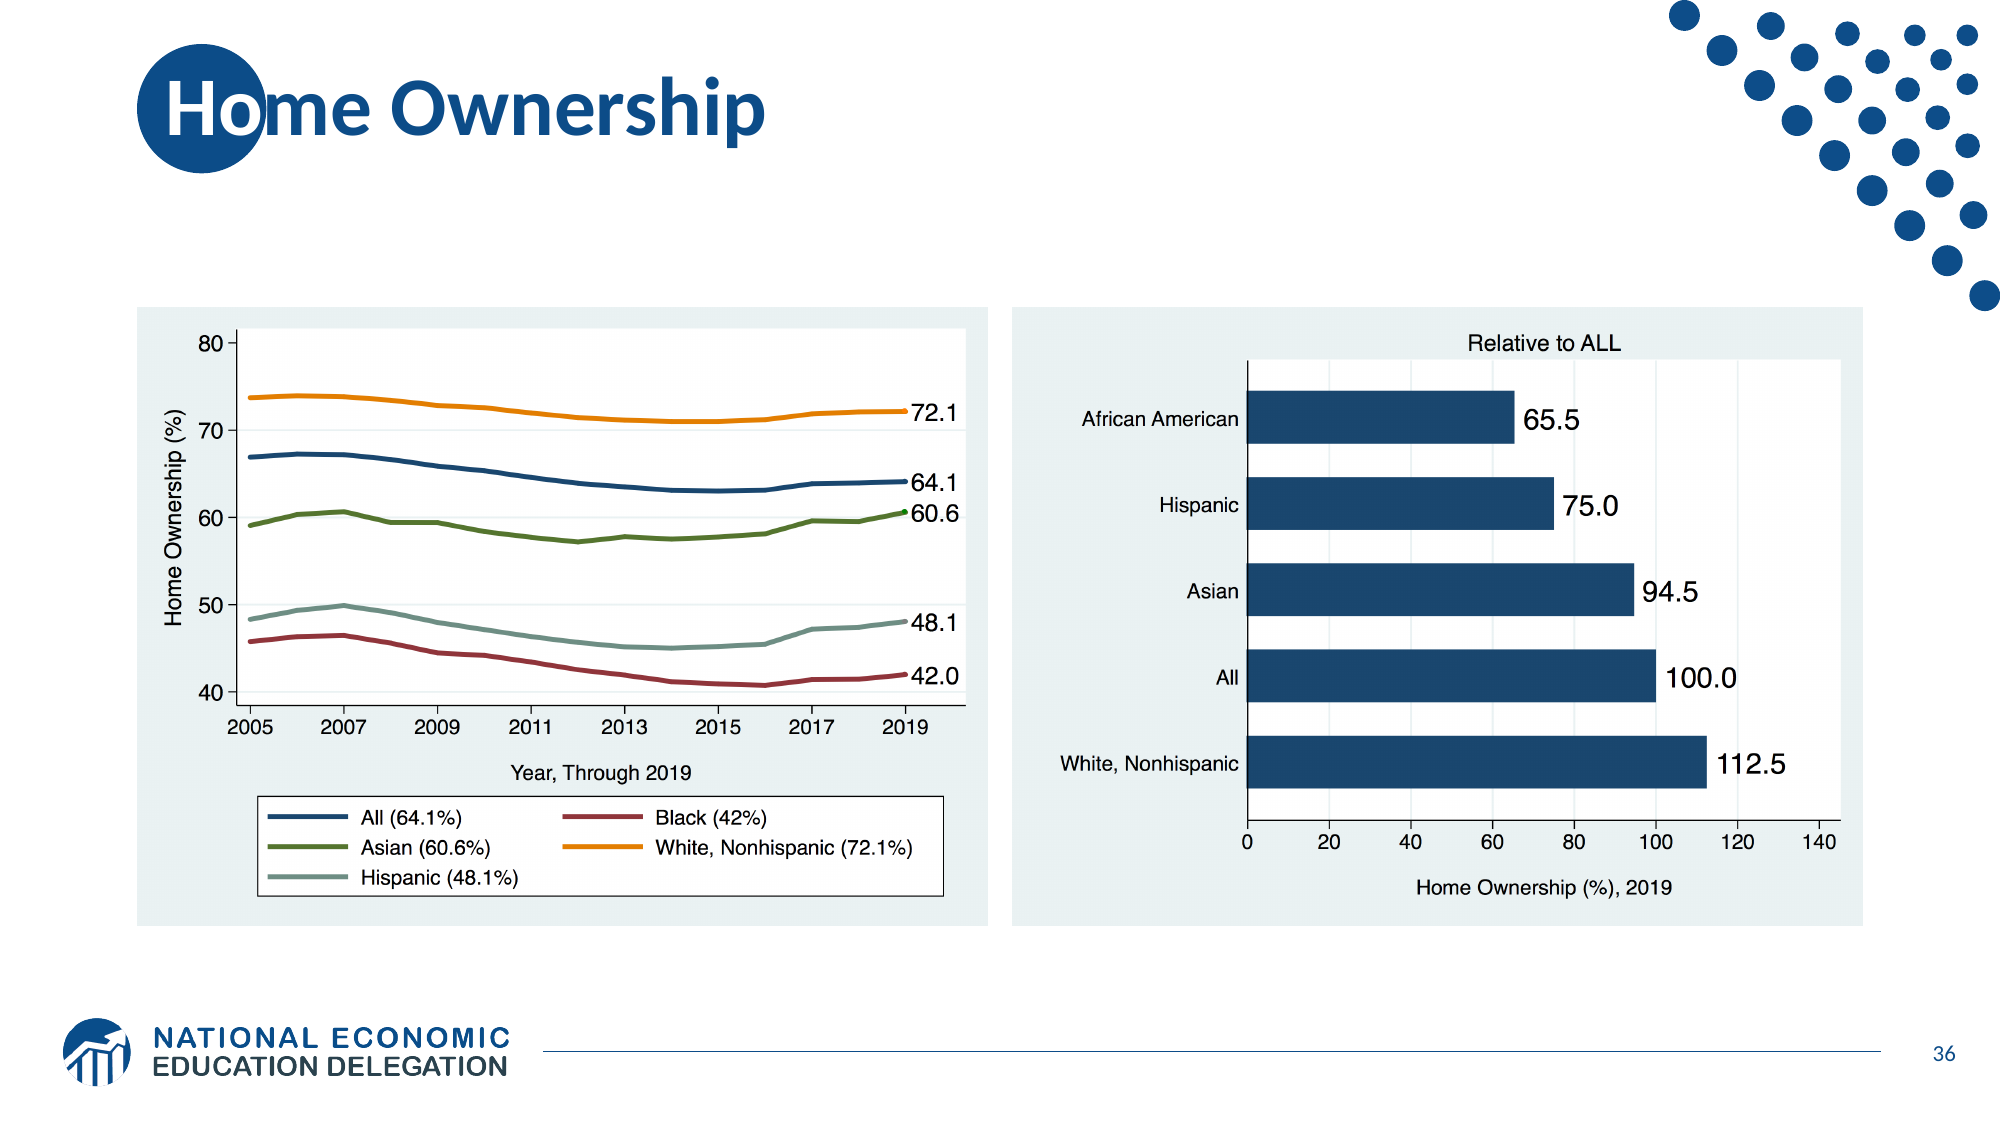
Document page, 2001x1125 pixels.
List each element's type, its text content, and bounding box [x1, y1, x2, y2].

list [137, 307, 988, 926]
picture [55, 1013, 520, 1091]
slide_number 36 [1521, 1022, 1972, 1082]
title Home Ownership [150, 0, 1876, 218]
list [1012, 307, 1863, 926]
